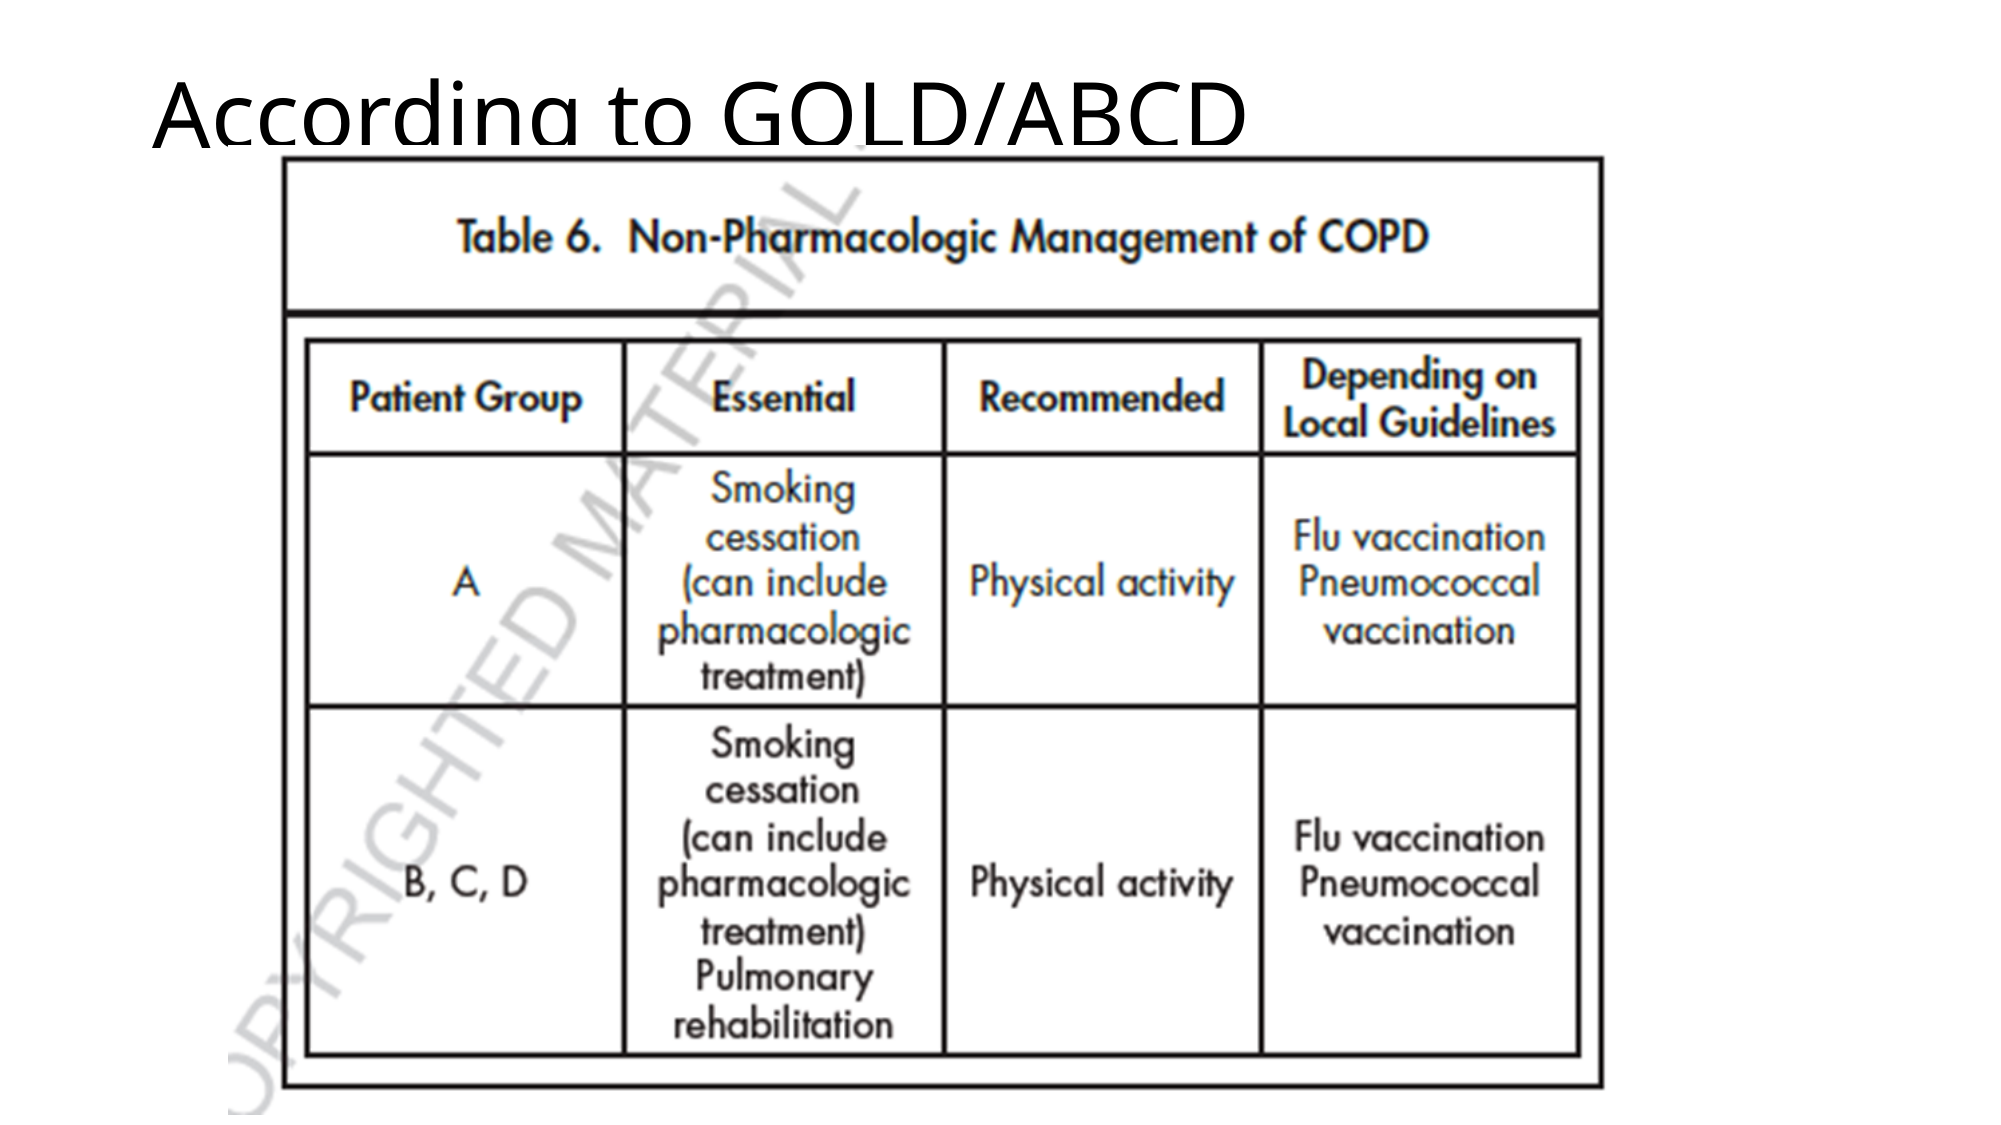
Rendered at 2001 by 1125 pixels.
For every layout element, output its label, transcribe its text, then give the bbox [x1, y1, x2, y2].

title According to GOLD/ABCD [137, 59, 1863, 178]
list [228, 145, 1692, 1115]
